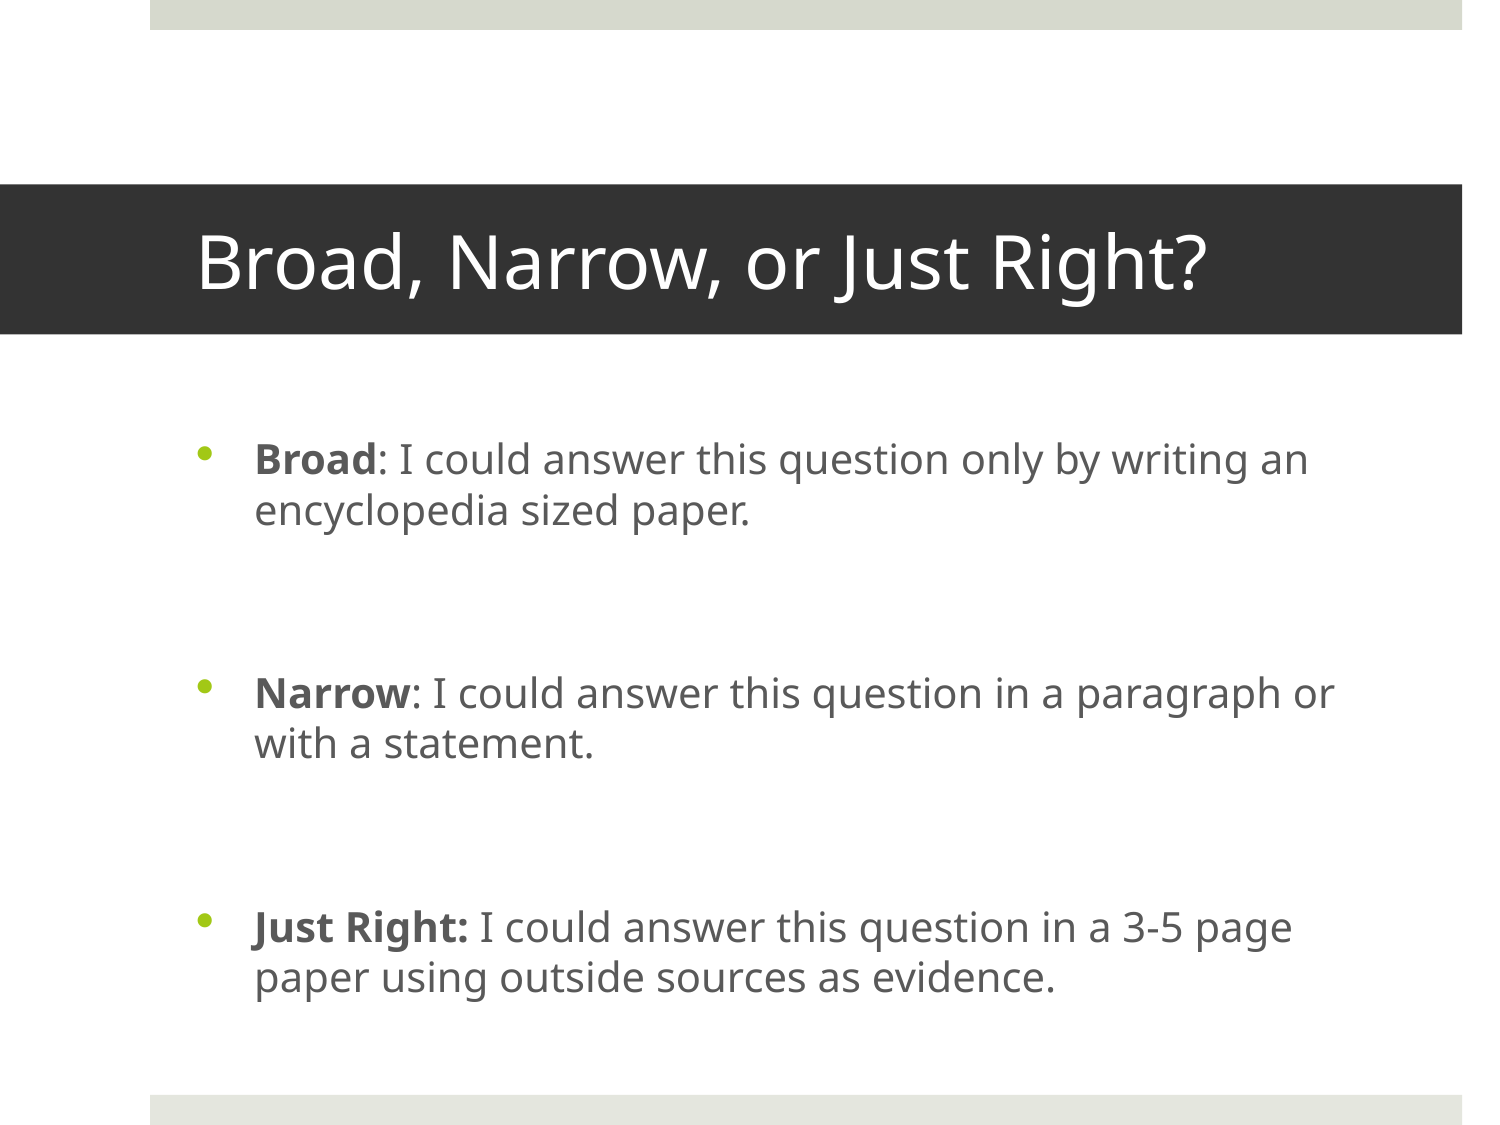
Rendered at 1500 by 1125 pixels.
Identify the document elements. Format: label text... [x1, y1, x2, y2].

list Broad: I could answer this question only by writing an encyclopedia sized paper. Narrow: I could answer this question in a paragraph or with a statement. Just Right: I could answer this question in a 3-5 page paper using outside sources as evidence. [182, 425, 1432, 1028]
title Broad, Narrow, or Just Right? [0, 184, 1463, 335]
